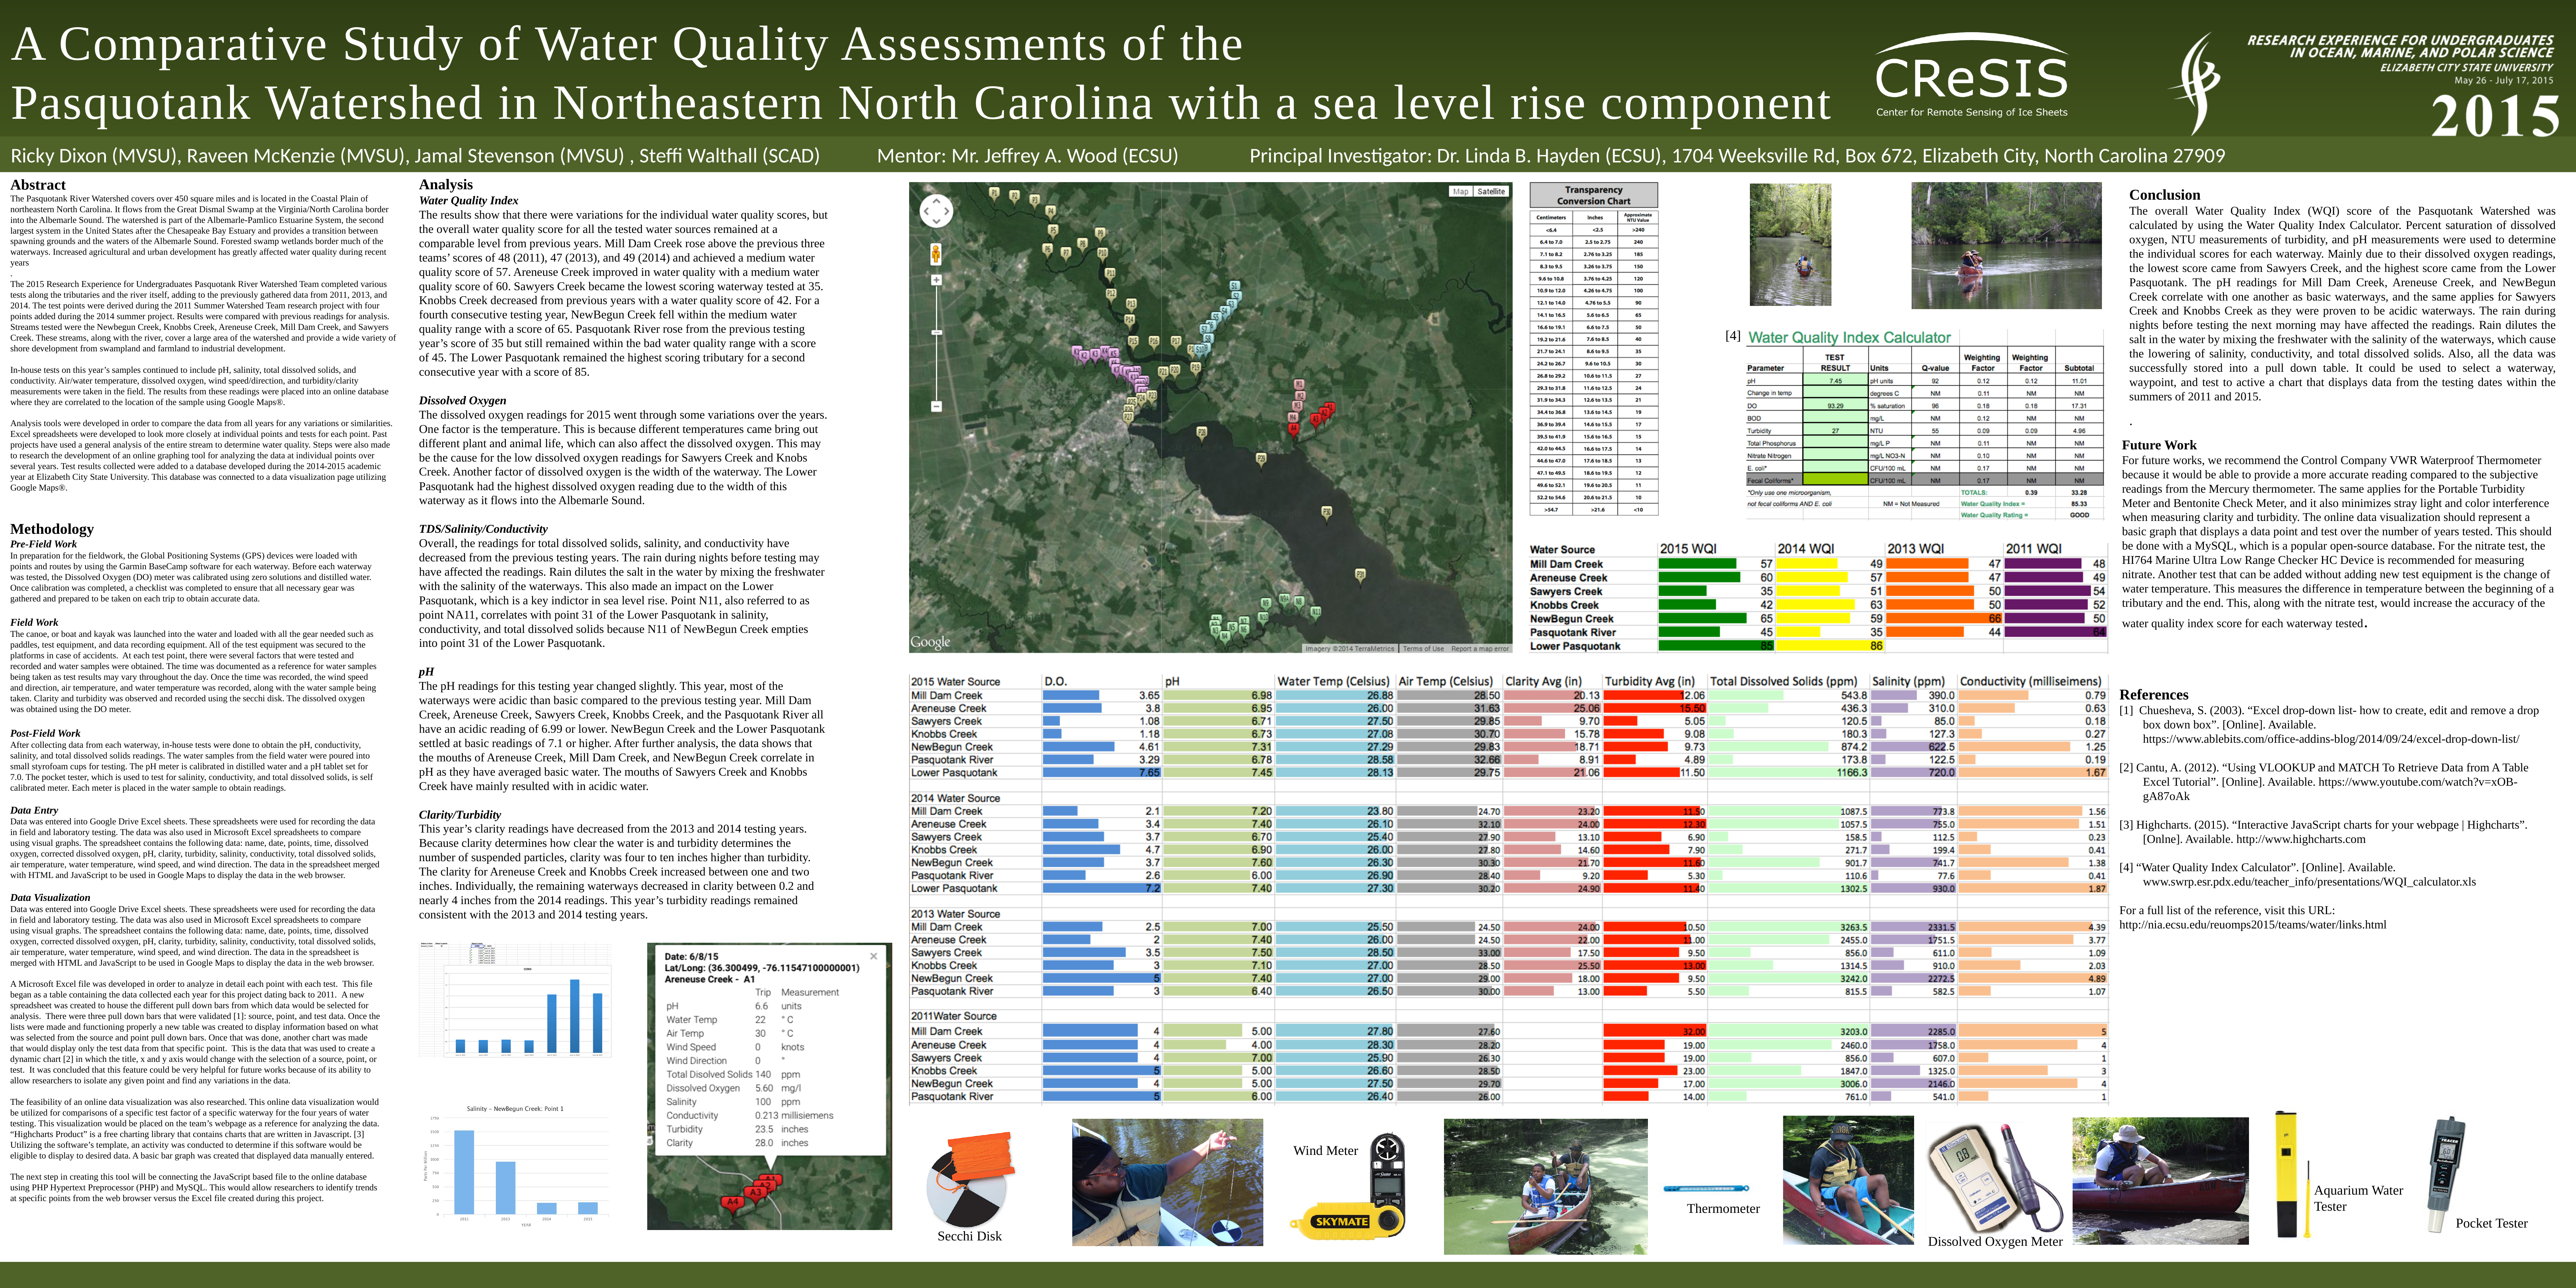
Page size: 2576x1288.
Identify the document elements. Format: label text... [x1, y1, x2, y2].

picture [1529, 182, 1659, 516]
picture [647, 943, 892, 1230]
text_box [1659, 1141, 1768, 1236]
picture [1529, 543, 2108, 654]
picture [1746, 329, 2105, 521]
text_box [1922, 1122, 2069, 1252]
text_box Abstract The Pasquotank River Watershed covers over 450 square miles and is located in the Coastal Plain of northeastern North Carolina. It flows from the Great Dismal Swamp at the Virginia/North Carolina border into the Albemarle Sound. The watershed is part of the Albemarle-Pamlico Estuarine System, the second largest system in the United States after the Chesapeake Bay Estuary and provides a transition between spawning grounds and the waters of the Albemarle Sound. Forested swamp wetlands border much of the waterways. Increased agricultural and urban development has greatly affected water quality during recent years . The 2015 Research Experience for Undergraduates Pasquotank River Watershed Team completed various tests along the tributaries and the river itself, adding to the previously gathered data from 2011, 2013, and 2014. The test points were derived during the 2011 Summer Watershed Team research project with four points added during the 2014 summer project. Results were compared with previous readings for analysis. Streams tested were the Newbegun Creek, Knobbs Creek, Areneuse Creek, Mill Dam Creek, and Sawyers Creek. These streams, along with the river, cover a large area of the watershed and provide a wide variety of shore development from swampland and farmland to industrial development. In-house tests on this year’s samples continued to include pH, salinity, total dissolved solids, and conductivity. Air/water temperature, dissolved oxygen, wind speed/direction, and turbidity/clarity measurements were taken in the field. The results from these readings were placed into an online database where they are correlated to the location of the sample using Google Maps®. Analysis tools were developed in order to compare the data from all years for any variations or similarities. Excel spreadsheets were developed to look more closely at individual points and tests for each point. Past projects have used a general analysis of the entire stream to determine water quality. Steps were also made to research the development of an online graphing tool for analyzing the data at individual points over several years. Test results collected were added to a database developed during the 2014-2015 academic year at Elizabeth City State University. This database was connected to a data visualization page utilizing Google Maps®. [10, 172, 404, 495]
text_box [1287, 1125, 1413, 1246]
picture [2073, 1117, 2249, 1245]
text_box References [1] Chuesheva, S. (2003). “Excel drop-down list- how to create, edit and remove a drop box down box”. [Online]. Available. https://www.ablebits.com/office-addins-blog/2014/09/24/excel-drop-down-list/ [2] Cantu, A. (2012). “Using VLOOKUP and MATCH To Retrieve Data from A Table Excel Tutorial”. [Online]. Available. https://www.youtube.com/watch?v=xOB-gA87oAk [3] Highcharts. (2015). “Interactive JavaScript charts for your webpage | Highcharts”. [Onlne]. Available. http://www.highcharts.com [4] “Water Quality Index Calculator”. [Online]. Available. www.swrp.esr.pdx.edu/teacher_info/presentations/WQI_calculator.xls For a full list of the reference, visit this URL: http://nia.ecsu.edu/reuomps2015/teams/water/links.html [2119, 682, 2562, 952]
text_box [4] [1720, 324, 1747, 346]
text_box Future Work For future works, we recommend the Control Company VWR Waterproof Thermometer because it would be able to provide a more accurate reading compared to the subjective readings from the Mercury thermometer. The same applies for the Portable Turbidity Meter and Bentonite Check Meter, and it also minimizes stray light and color interference when measuring clarity and turbidity. The online data visualization should represent a basic graph that displays a data point and test over the number of years tested. This should be done with a MySQL, which is a popular open-source database. For the nitrate test, the HI764 Marine Ultra Low Range Checker HC Device is recommended for measuring nitrate. Another test that can be added without adding new test equipment is the change of water temperature. This measures the difference in temperature between the beginning of a tributary and the end. This, along with the nitrate test, would increase the accuracy of the water quality index score for each waterway tested. [2122, 433, 2562, 655]
picture [419, 1103, 612, 1232]
picture [2156, 28, 2562, 141]
picture [1444, 1118, 1648, 1255]
text_box A Comparative Study of Water Quality Assessments of the Pasquotank Watershed in Northeastern North Carolina with a sea level rise component [0, 0, 2576, 136]
text_box [0, 1262, 2576, 1288]
picture [419, 943, 612, 1058]
picture [909, 182, 1514, 654]
picture [909, 674, 2110, 1106]
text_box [2227, 1098, 2419, 1253]
text_box Conclusion The overall Water Quality Index (WQI) score of the Pasquotank Watershed was calculated by using the Water Quality Index Calculator. Percent saturation of dissolved oxygen, NTU measurements of turbidity, and pH measurements were used to determine the individual scores for each waterway. Mainly due to their dissolved oxygen readings, the lowest score came from Sawyers Creek, and the highest score came from the Lower Pasquotank. The pH readings for Mill Dam Creek, Areneuse Creek, and NewBegun Creek correlate with one another as basic waterways, and the same applies for Sawyers Creek and Knobbs Creek as they were proven to be acidic waterways. The rain during nights before testing the next morning may have affected the readings. Rain dilutes the salt in the water by mixing the freshwater with the salinity of the waterways, which cause the lowering of salinity, conductivity, and total dissolved solids. Also, all the data was successfully stored into a pull down table. It could be used to select a waterway, waypoint, and test to active a chart that displays data from the testing dates within the summers of 2011 and 2015. . [2129, 182, 2562, 431]
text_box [922, 1131, 1018, 1246]
picture [1783, 1113, 1914, 1247]
picture [1872, 28, 2073, 119]
picture [1072, 1118, 1263, 1246]
text_box Ricky Dixon (MVSU), Raveen McKenzie (MVSU), Jamal Stevenson (MVSU) , Steffi Walthall (SCAD) Mentor: Mr. Jeffrey A. Wood (ECSU) Principal Investigator: Dr. Linda B. Hayden (ECSU), 1704 Weeksville Rd, Box 672, Elizabeth City, North Carolina 27909 [0, 136, 2576, 172]
picture [1750, 184, 1831, 306]
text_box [2420, 1110, 2538, 1234]
text_box Methodology Pre-Field Work In preparation for the fieldwork, the Global Positioning Systems (GPS) devices were loaded with points and routes by using the Garmin BaseCamp software for each waterway. Before each waterway was tested, the Dissolved Oxygen (DO) meter was calibrated using zero solutions and distilled water. Once calibration was completed, a checklist was completed to ensure that all necessary gear was gathered and prepared to be taken on each trip to obtain accurate data. Field Work The canoe, or boat and kayak was launched into the water and loaded with all the gear needed such as paddles, test equipment, and data recording equipment. All of the test equipment was secured to the platforms in case of accidents. At each test point, there were several factors that were tested and recorded and water samples were obtained. The time was documented as a reference for water samples being taken as test results may vary throughout the day. Once the time was recorded, the wind speed and direction, air temperature, and water temperature was recorded, along with the water sample being taken. Clarity and turbidity was observed and recorded using the secchi disk. The dissolved oxygen was obtained using the DO meter. Post-Field Work After collecting data from each waterway, in-house tests were done to obtain the pH, conductivity, salinity, and total dissolved solids readings. The water samples from the field water were poured into small styrofoam cups for testing. The pH meter is calibrated in distilled water and a pH tablet set for 7.0. The pocket tester, which is used to test for salinity, conductivity, and total dissolved solids, is self calibrated meter. Each meter is placed in the water sample to obtain readings. Data Entry Data was entered into Google Drive Excel sheets. These spreadsheets were used for recording the data in field and laboratory testing. The data was also used in Microsoft Excel spreadsheets to compare using visual graphs. The spreadsheet contains the following data: name, date, points, time, dissolved oxygen, corrected dissolved oxygen, pH, clarity, turbidity, salinity, conductivity, total dissolved solids, air temperature, water temperature, wind speed, and wind direction. The data in the spreadsheet merged with HTML and JavaScript to be used in Google Maps to display the data in the web browser. Data Visualization Data was entered into Google Drive Excel sheets. These spreadsheets were used for recording the data in field and laboratory testing. The data was also used in Microsoft Excel spreadsheets to compare using visual graphs. The spreadsheet contains the following data: name, date, points, time, dissolved oxygen, corrected dissolved oxygen, pH, clarity, turbidity, salinity, conductivity, total dissolved solids, air temperature, water temperature, wind speed, and wind direction. The data in the spreadsheet is merged with HTML and JavaScript to be used in Google Maps to display the data in the web browser. A Microsoft Excel file was developed in order to analyze in detail each point with each test. This file began as a table containing the data collected each year for this project dating back to 2011. A new spreadsheet was created to house the different pull down bars from which data would be selected for analysis. There were three pull down bars that were validated [1]: source, point, and test data. Once the lists were made and functioning properly a new table was created to display information based on what was selected from the source and point pull down bars. Once that was done, another chart was made that would display only the test data from that specific point. This is the data that was used to create a dynamic chart [2] in which the title, x and y axis would change with the selection of a source, point, or test. It was concluded that this feature could be very helpful for future works because of its ability to allow researchers to isolate any given point and find any variations in the data. The feasibility of an online data visualization was also researched. This online data visualization would be utilized for comparisons of a specific test factor of a specific waterway for the four years of water testing. This visualization would be placed on the team’s webpage as a reference for analyzing the data. “Highcharts Product” is a free charting library that contains charts that are written in Javascript. [3] Utilizing the software’s template, an activity was conducted to determine if this software would be eligible to display to desired data. A basic bar graph was created that displayed data manually entered. The next step in creating this tool will be connecting the JavaScript based file to the online database using PHP Hypertext Preprocessor (PHP) and MySQL. This would allow researchers to identify trends at specific points from the web browser versus the Excel file created during this project. [10, 516, 386, 1217]
text_box Analysis Water Quality Index The results show that there were variations for the individual water quality scores, but the overall water quality score for all the tested water sources remained at a comparable level from previous years. Mill Dam Creek rose above the previous three teams’ scores of 48 (2011), 47 (2013), and 49 (2014) and achieved a medium water quality score of 57. Areneuse Creek improved in water quality with a medium water quality score of 60. Sawyers Creek became the lowest scoring waterway tested at 35. Knobbs Creek decreased from previous years with a water quality score of 42. For a fourth consecutive testing year, NewBegun Creek fell within the medium water quality range with a score of 65. Pasquotank River rose from the previous testing year’s score of 35 but still remained within the bad water quality range with a score of 45. The Lower Pasquotank remained the highest scoring tributary for a second consecutive year with a score of 85. Dissolved Oxygen The dissolved oxygen readings for 2015 went through some variations over the years. One factor is the temperature. This is because different temperatures came bring out different plant and animal life, which can also affect the dissolved oxygen. This may be the cause for the low dissolved oxygen readings for Sawyers Creek and Knobs Creek. Another factor of dissolved oxygen is the width of the waterway. The Lower Pasquotank had the highest dissolved oxygen reading due to the width of this waterway as it flows into the Albemarle Sound. TDS/Salinity/Conductivity Overall, the readings for total dissolved solids, salinity, and conductivity have decreased from the previous testing years. The rain during nights before testing may have affected the readings. Rain dilutes the salt in the water by mixing the freshwater with the salinity of the waterways. This also made an impact on the Lower Pasquotank, which is a key indictor in sea level rise. Point N11, also referred to as point NA11, correlates with point 31 of the Lower Pasquotank in salinity, conductivity, and total dissolved solids because N11 of NewBegun Creek empties into point 31 of the Lower Pasquotank. pH The pH readings for this testing year changed slightly. This year, most of the waterways were acidic than basic compared to the previous testing year. Mill Dam Creek, Areneuse Creek, Sawyers Creek, Knobbs Creek, and the Pasquotank River all have an acidic reading of 6.99 or lower. NewBegun Creek and the Lower Pasquotank settled at basic readings of 7.1 or higher. After further analysis, the data shows that the mouths of Areneuse Creek, Mill Dam Creek, and NewBegun Creek correlate in pH as they have averaged basic water. The mouths of Sawyers Creek and Knobbs Creek have mainly resulted with in acidic water. Clarity/Turbidity This year’s clarity readings have decreased from the 2013 and 2014 testing years. Because clarity determines how clear the water is and turbidity determines the number of suspended particles, clarity was four to ten inches higher than turbidity. The clarity for Areneuse Creek and Knobbs Creek increased between one and two inches. Individually, the remaining waterways decreased in clarity between 0.2 and nearly 4 inches from the 2014 readings. This year’s turbidity readings remained consistent with the 2013 and 2014 testing years. [419, 172, 835, 942]
picture [1912, 182, 2102, 309]
